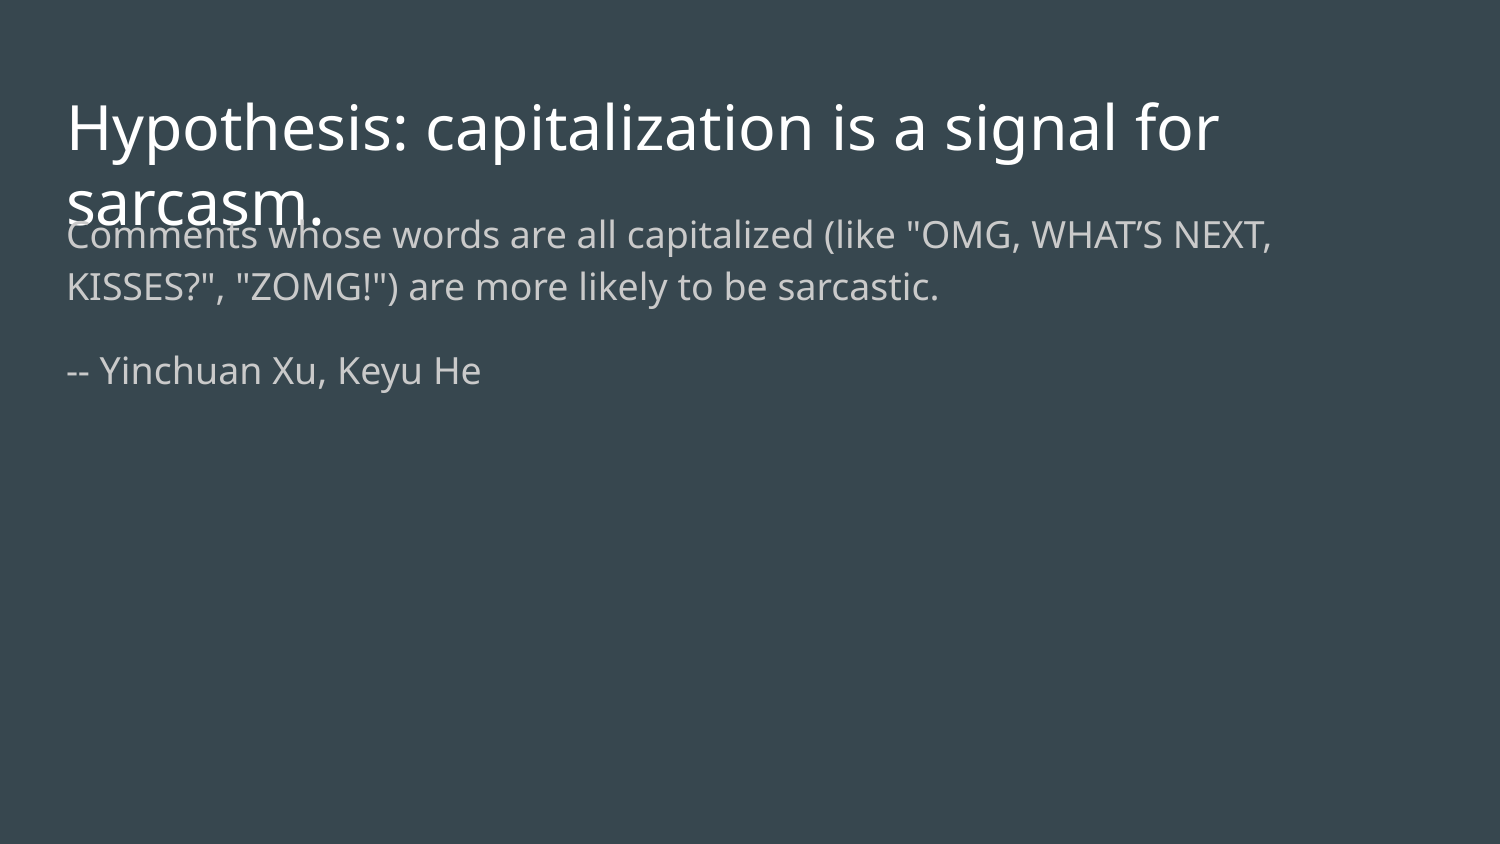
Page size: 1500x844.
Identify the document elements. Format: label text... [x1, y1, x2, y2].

list Comments whose words are all capitalized (like "OMG, WHAT’S NEXT, KISSES?", "ZOMG!") are more likely to be sarcastic. -- Yinchuan Xu, Keyu He [51, 189, 1449, 750]
title Hypothesis: capitalization is a signal for sarcasm. [51, 72, 1449, 167]
